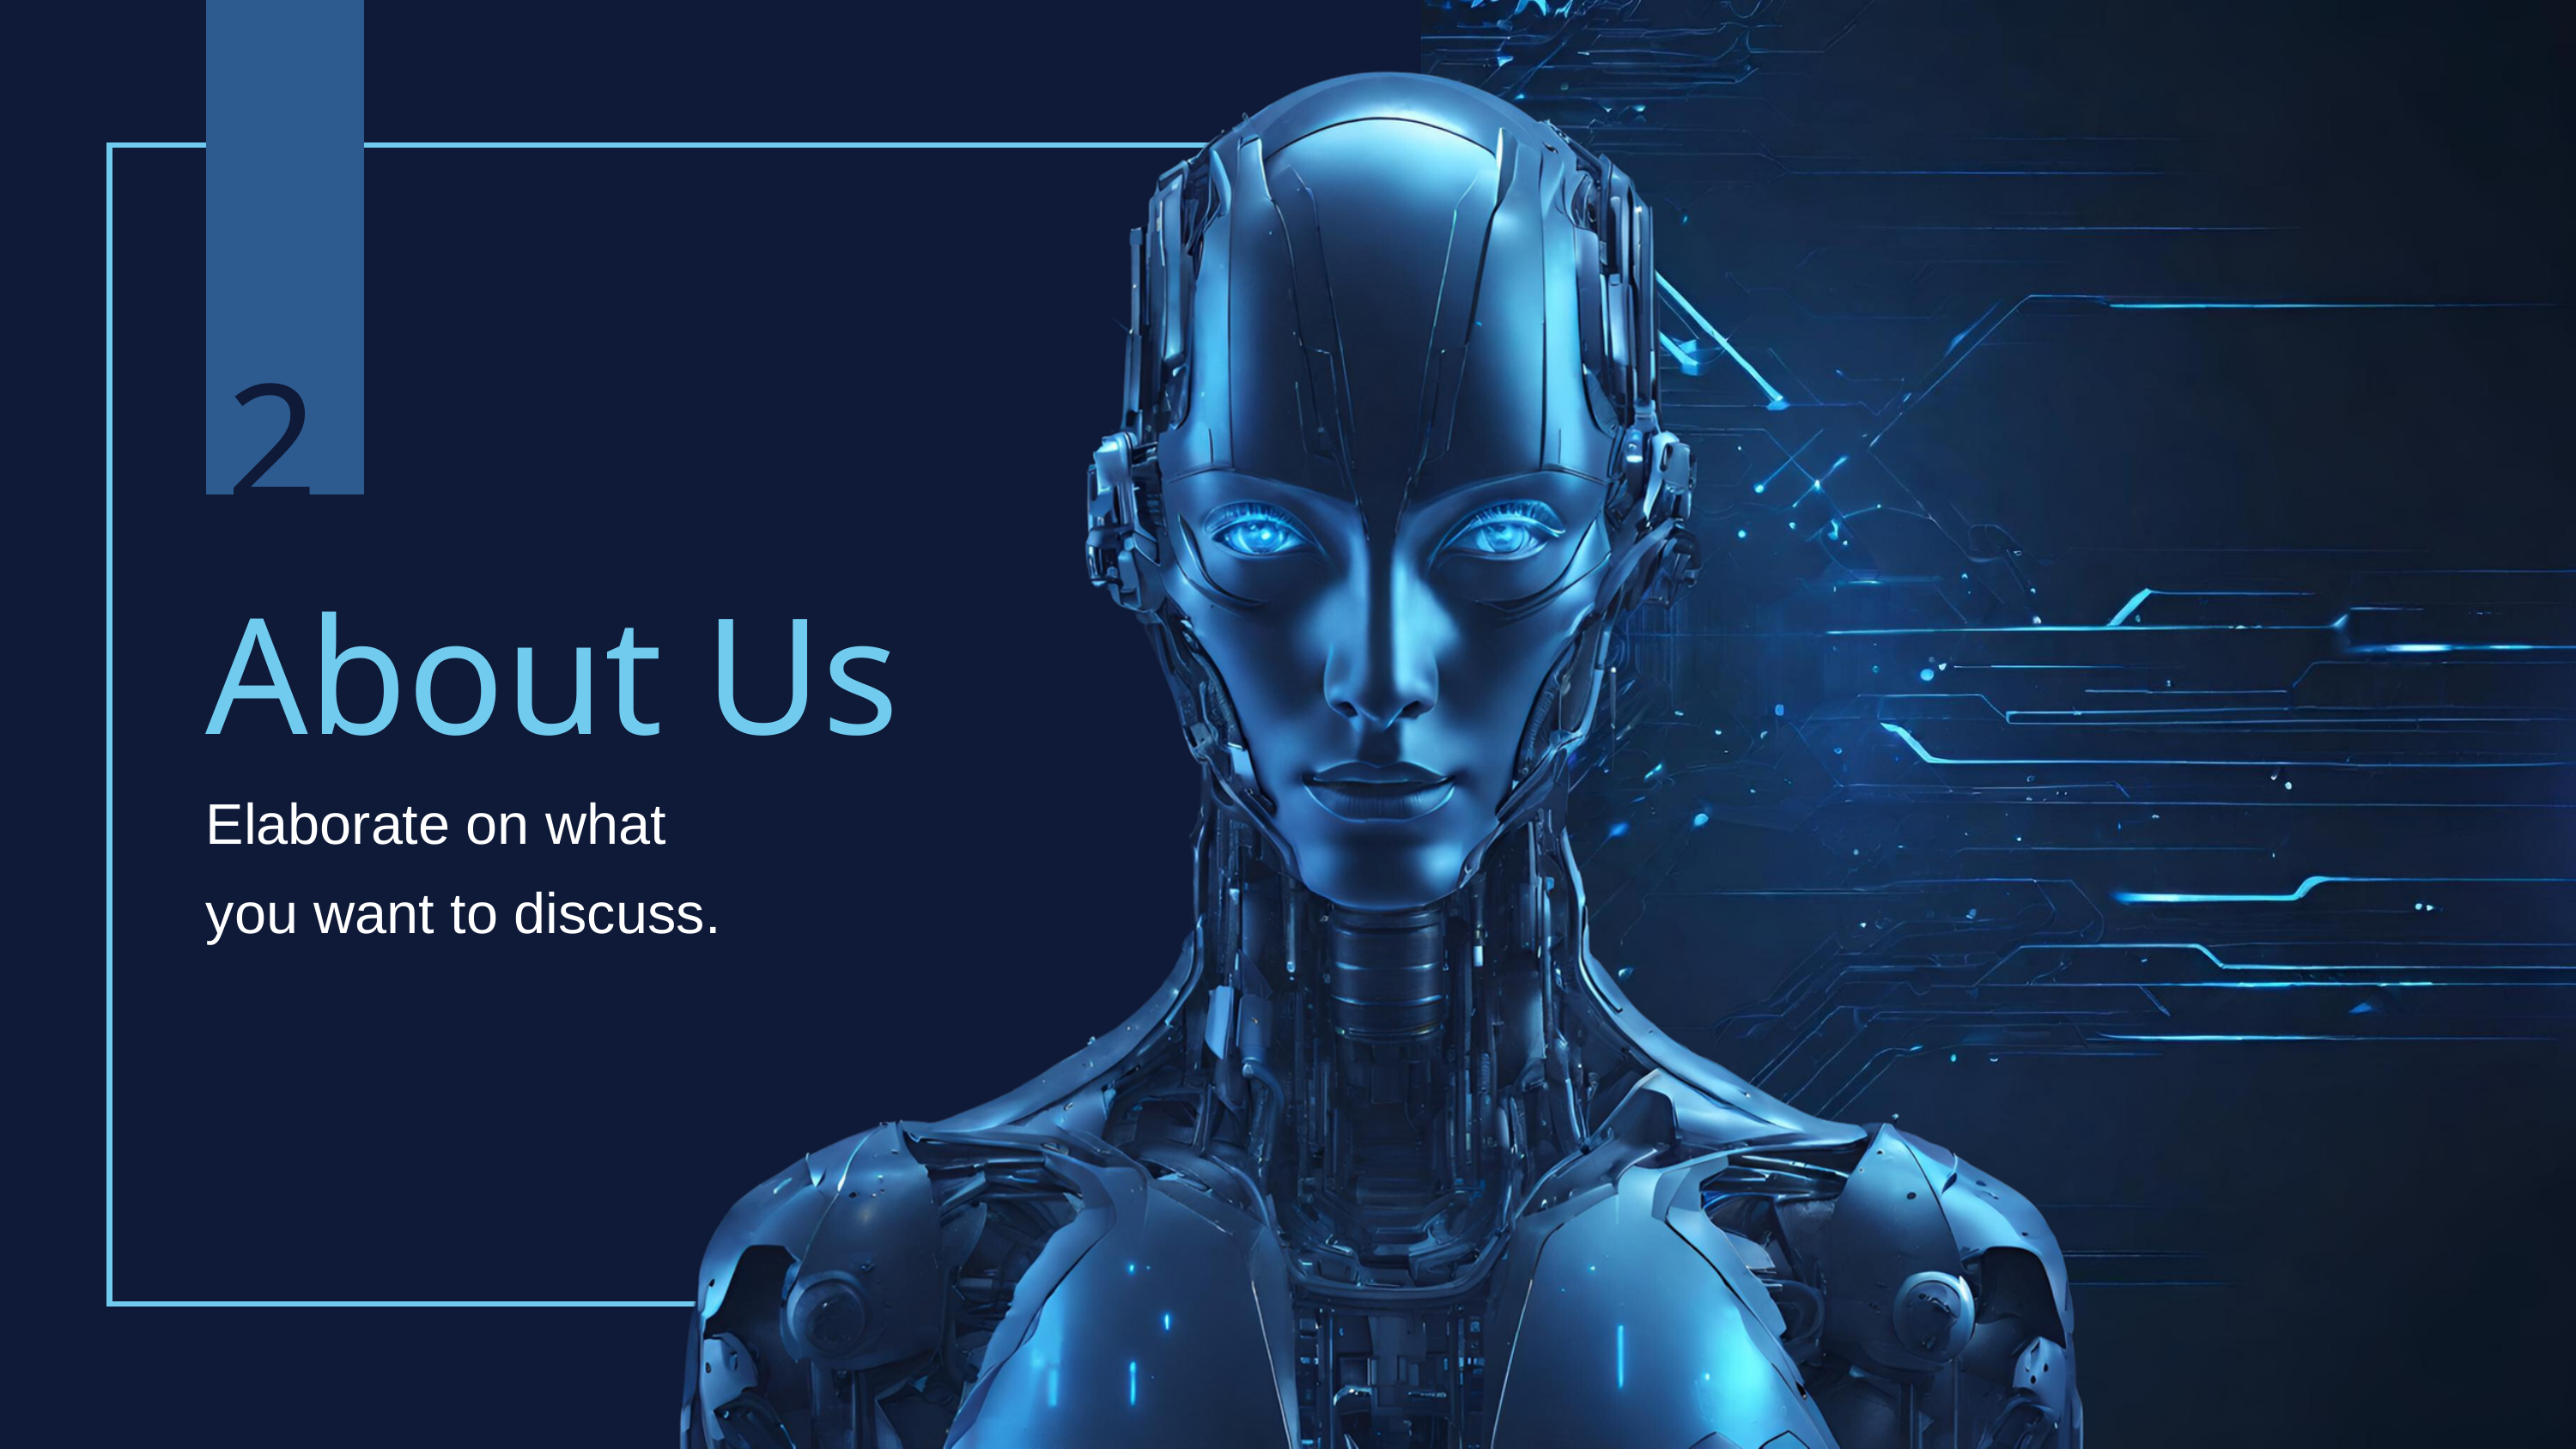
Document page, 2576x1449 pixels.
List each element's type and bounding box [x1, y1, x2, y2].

text_box [2111, 118, 2388, 1304]
text_box [2108, 0, 2576, 1449]
picture [656, 0, 2106, 1449]
text_box [205, 0, 641, 495]
text_box [109, 118, 652, 1304]
